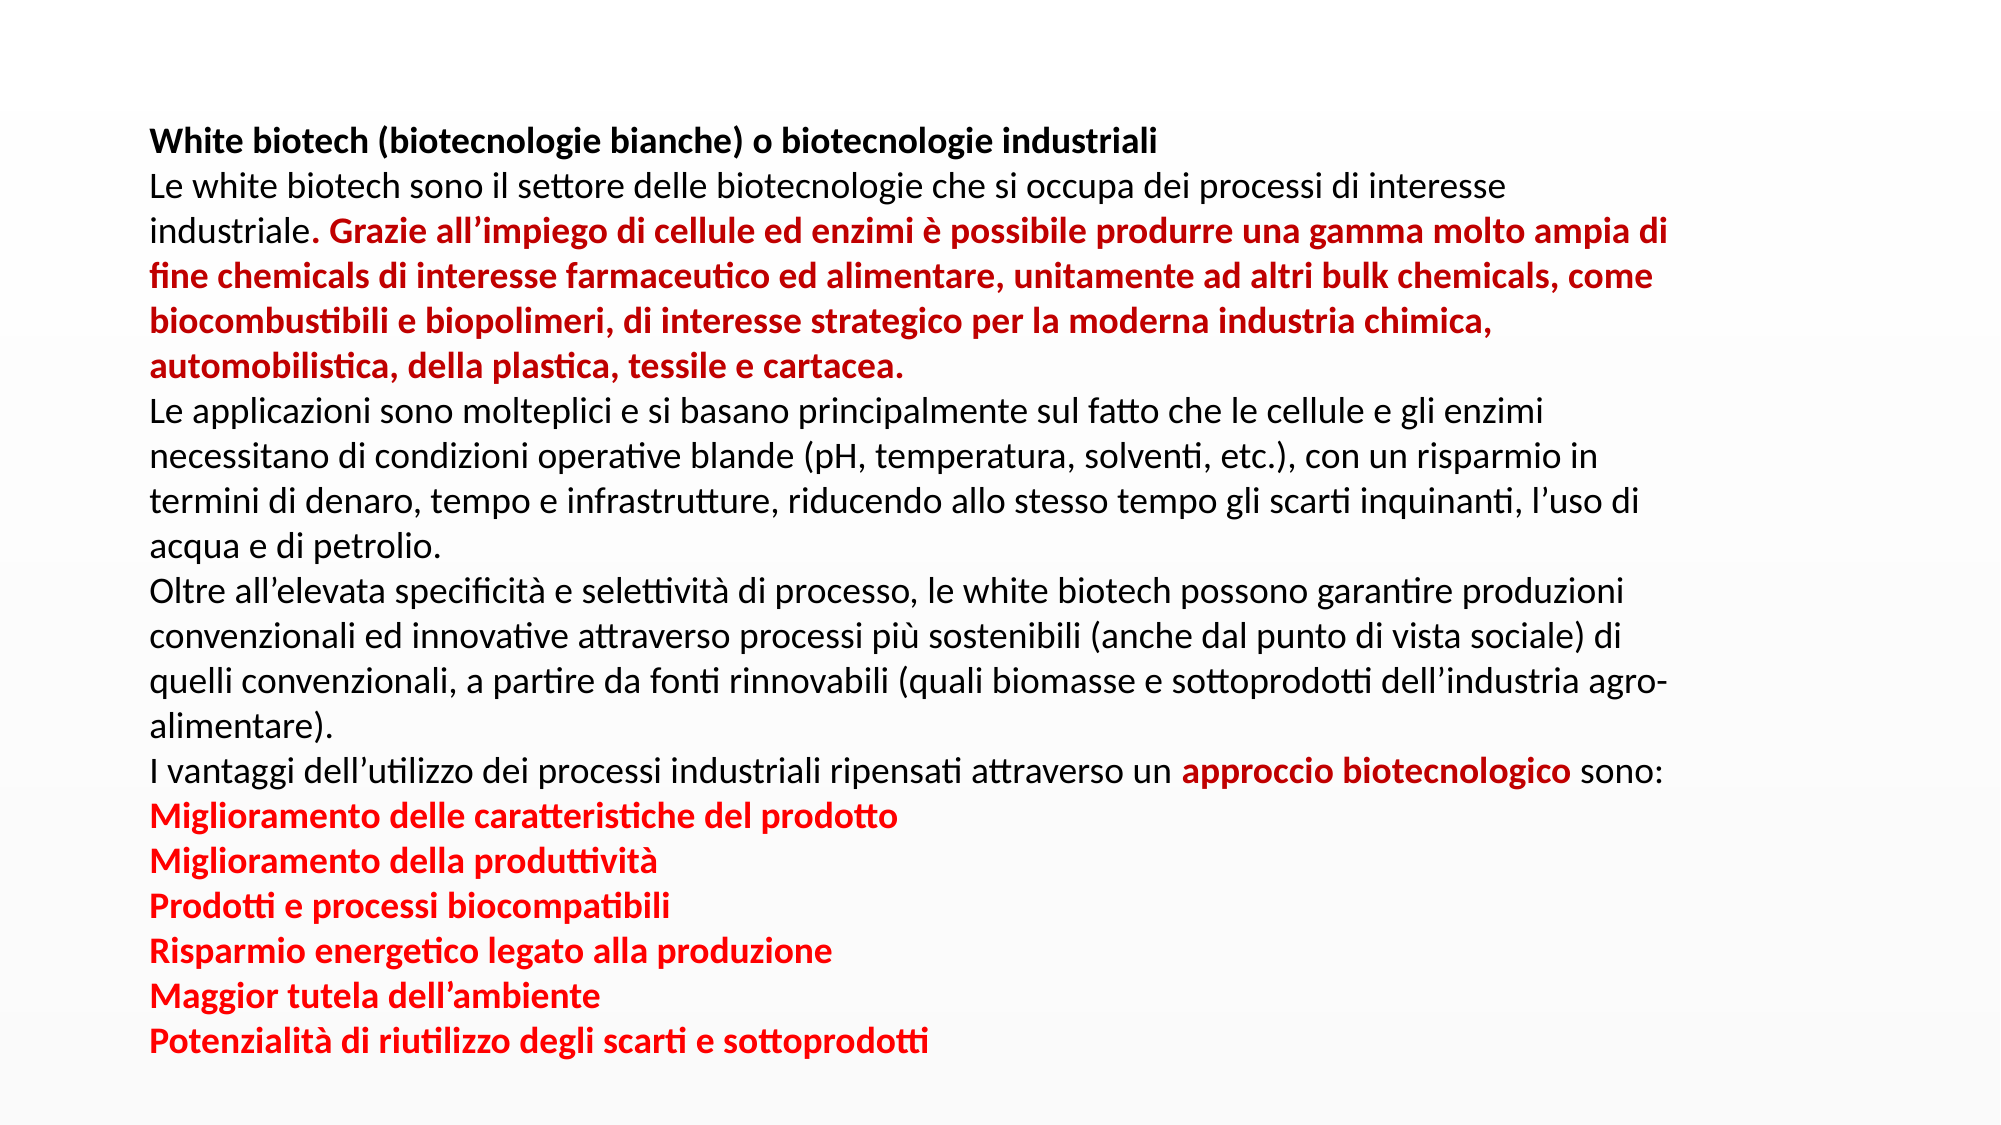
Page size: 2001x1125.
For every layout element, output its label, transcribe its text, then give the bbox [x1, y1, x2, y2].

text_box White biotech (biotecnologie bianche) o biotecnologie industriali Le white biotech sono il settore delle biotecnologie che si occupa dei processi di interesse industriale. Grazie all’impiego di cellule ed enzimi è possibile produrre una gamma molto ampia di fine chemicals di interesse farmaceutico ed alimentare, unitamente ad altri bulk chemicals, come biocombustibili e biopolimeri, di interesse strategico per la moderna industria chimica, automobilistica, della plastica, tessile e cartacea. Le applicazioni sono molteplici e si basano principalmente sul fatto che le cellule e gli enzimi necessitano di condizioni operative blande (pH, temperatura, solventi, etc.), con un risparmio in termini di denaro, tempo e infrastrutture, riducendo allo stesso tempo gli scarti inquinanti, l’uso di acqua e di petrolio. Oltre all’elevata specificità e selettività di processo, le white biotech possono garantire produzioni convenzionali ed innovative attraverso processi più sostenibili (anche dal punto di vista sociale) di quelli convenzionali, a partire da fonti rinnovabili (quali biomasse e sottoprodotti dell’industria agro-alimentare). I vantaggi dell’utilizzo dei processi industriali ripensati attraverso un approccio biotecnologico sono: Miglioramento delle caratteristiche del prodotto Miglioramento della produttività Prodotti e processi biocompatibili Risparmio energetico legato alla produzione Maggior tutela dell’ambiente Potenzialità di riutilizzo degli scarti e sottoprodotti [134, 108, 1691, 1068]
